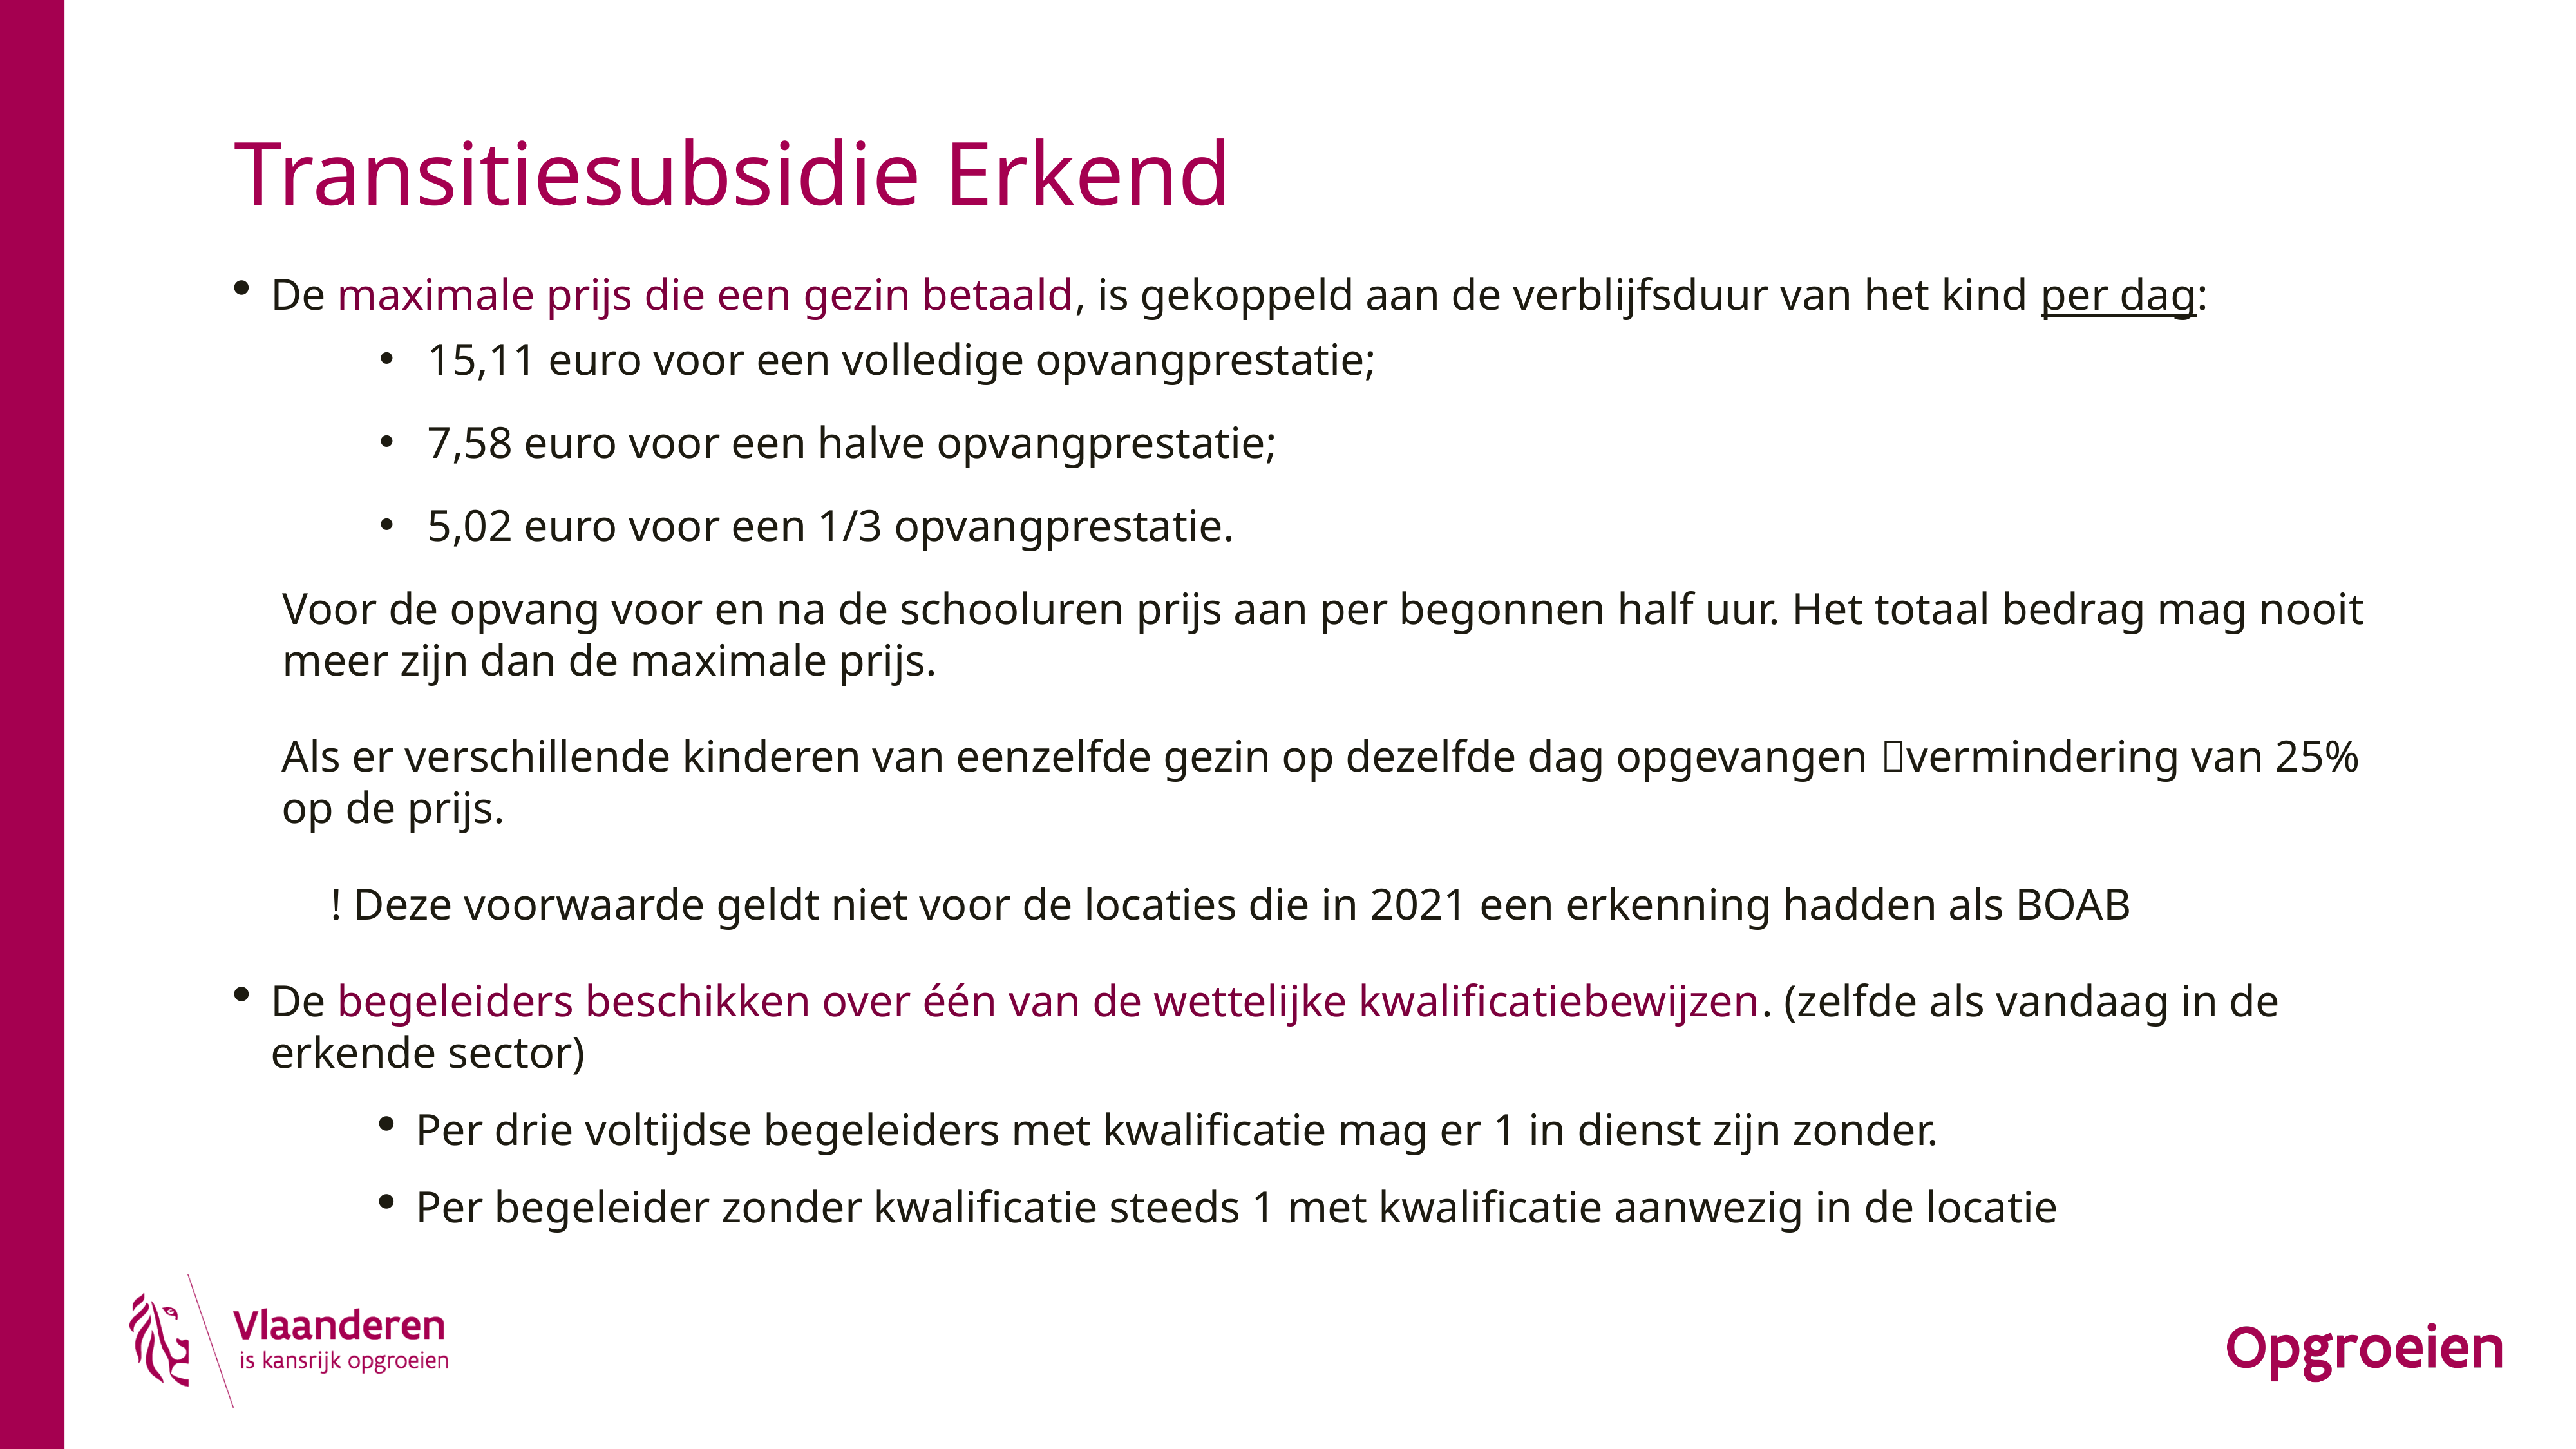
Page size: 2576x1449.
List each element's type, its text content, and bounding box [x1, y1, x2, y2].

picture [129, 1274, 448, 1408]
list De maximale prijs die een gezin betaald, is gekoppeld aan de verblijfsduur van het kind per dag: 15,11 euro voor een volledige opvangprestatie; 7,58 euro voor een halve opvangprestatie; 5,02 euro voor een 1/3 opvangprestatie. Voor de opvang voor en na de schooluren prijs aan per begonnen half uur. Het totaal bedrag mag nooit meer zijn dan de maximale prijs. Als er verschillende kinderen van eenzelfde gezin op dezelfde dag opgevangen vermindering van 25% op de prijs. ! Deze voorwaarde geldt niet voor de locaties die in 2021 een erkenning hadden als BOAB De begeleiders beschikken over één van de wettelijke kwalificatiebewijzen. (zelfde als vandaag in de erkende sector) Per drie voltijdse begeleiders met kwalificatie mag er 1 in dienst zijn zonder. Per begeleider zonder kwalificatie steeds 1 met kwalificatie aanwezig in de locatie [234, 267, 2400, 1182]
title Transitiesubsidie Erkend [234, 23, 2400, 224]
picture [2227, 1309, 2503, 1386]
